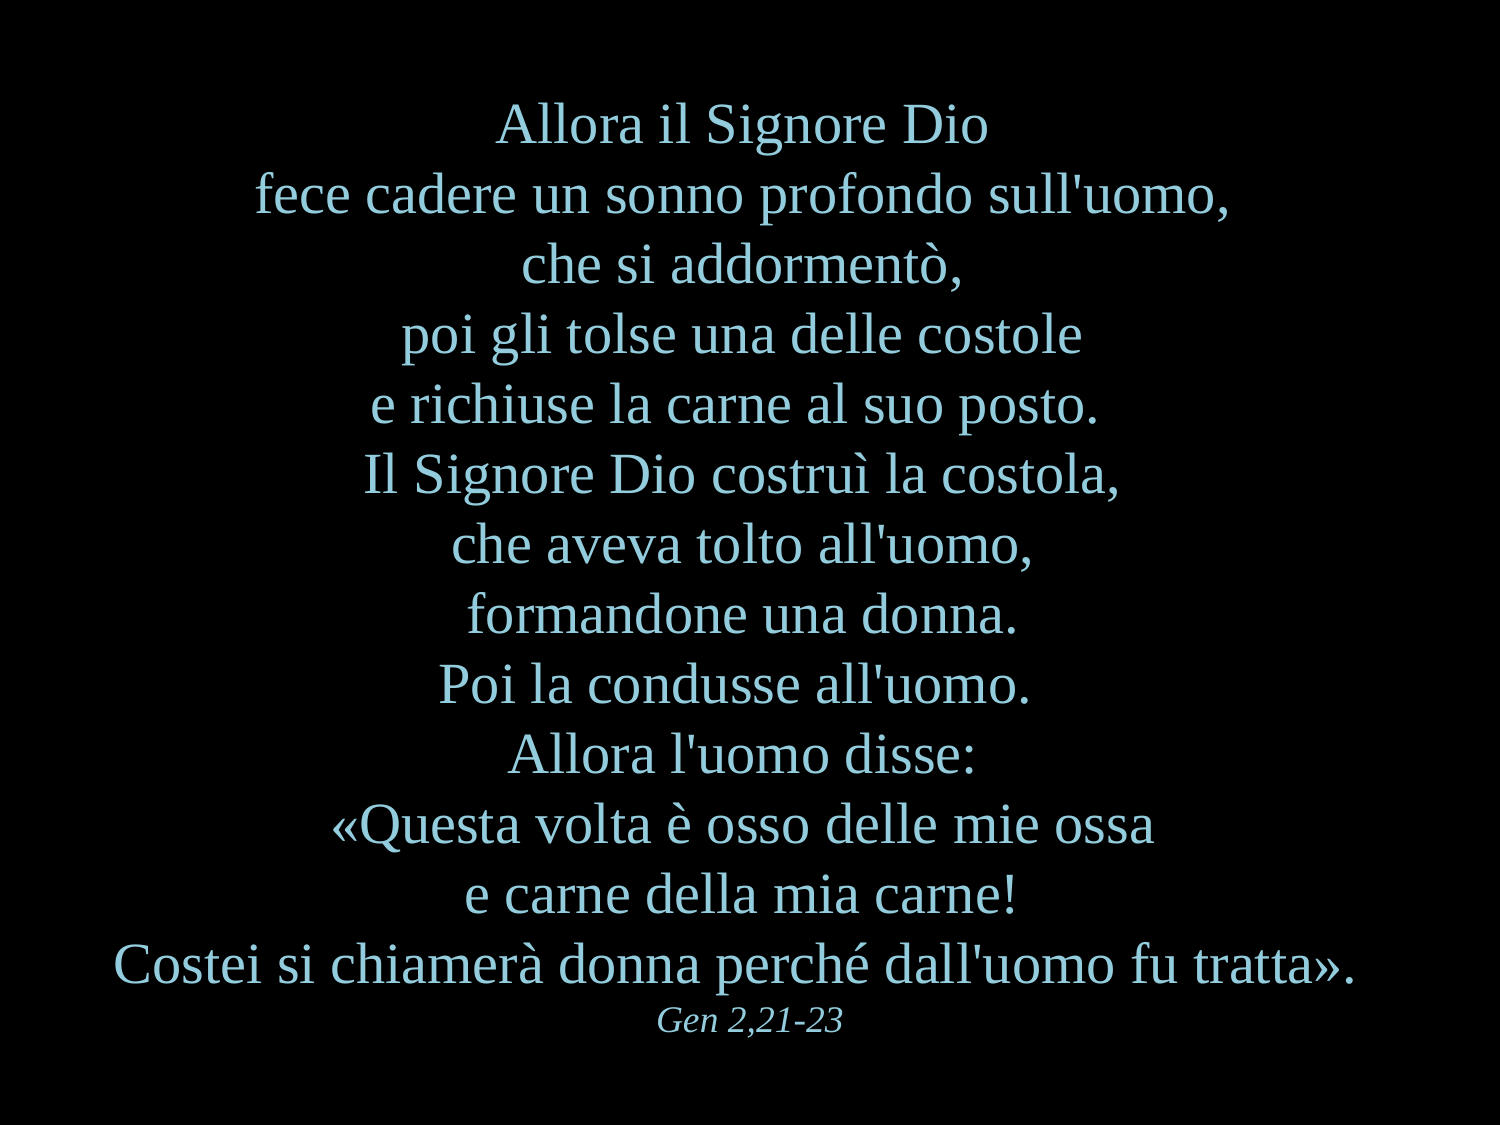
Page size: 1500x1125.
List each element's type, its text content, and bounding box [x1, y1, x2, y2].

text_box Allora il Signore Dio fece cadere un sonno profondo sull'uomo, che si addormentò, poi gli tolse una delle costole e richiuse la carne al suo posto. Il Signore Dio costruì la costola, che aveva tolto all'uomo, formandone una donna. Poi la condusse all'uomo. Allora l'uomo disse: «Questa volta è osso delle mie ossa e carne della mia carne! Costei si chiamerà donna perché dall'uomo fu tratta». Gen 2,21-23 [0, 78, 1500, 1048]
